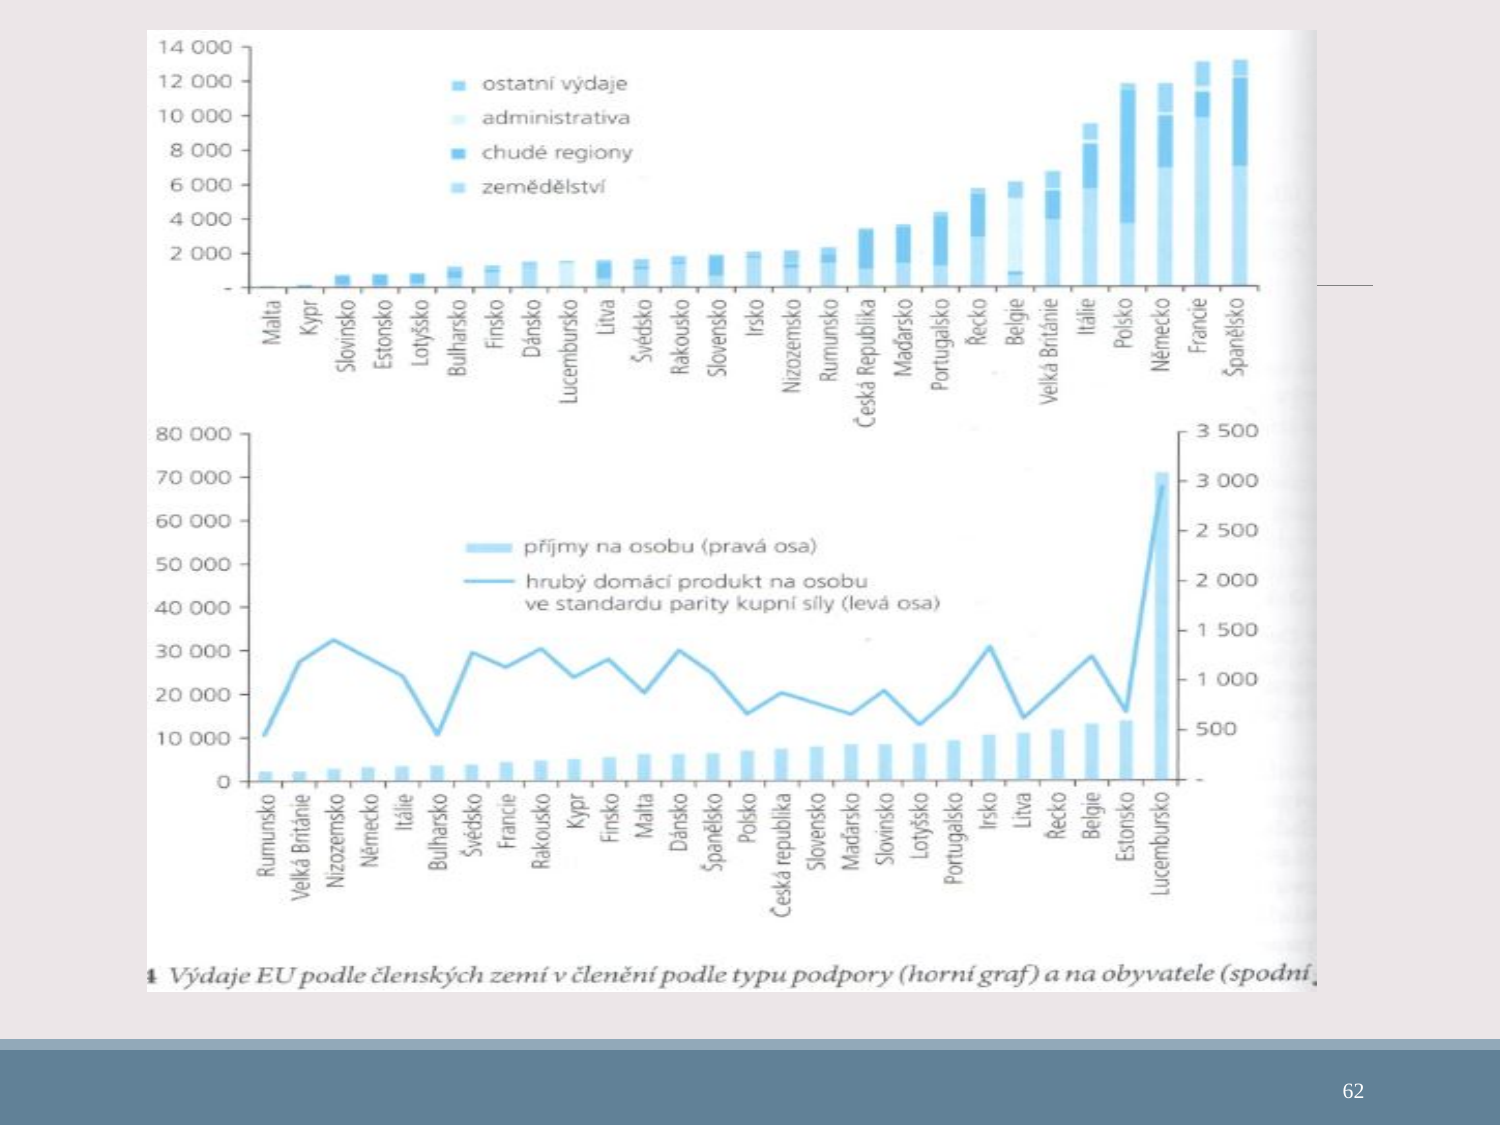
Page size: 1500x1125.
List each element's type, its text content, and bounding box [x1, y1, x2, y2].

slide_number 62 [1218, 1059, 1380, 1120]
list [146, 30, 1318, 993]
